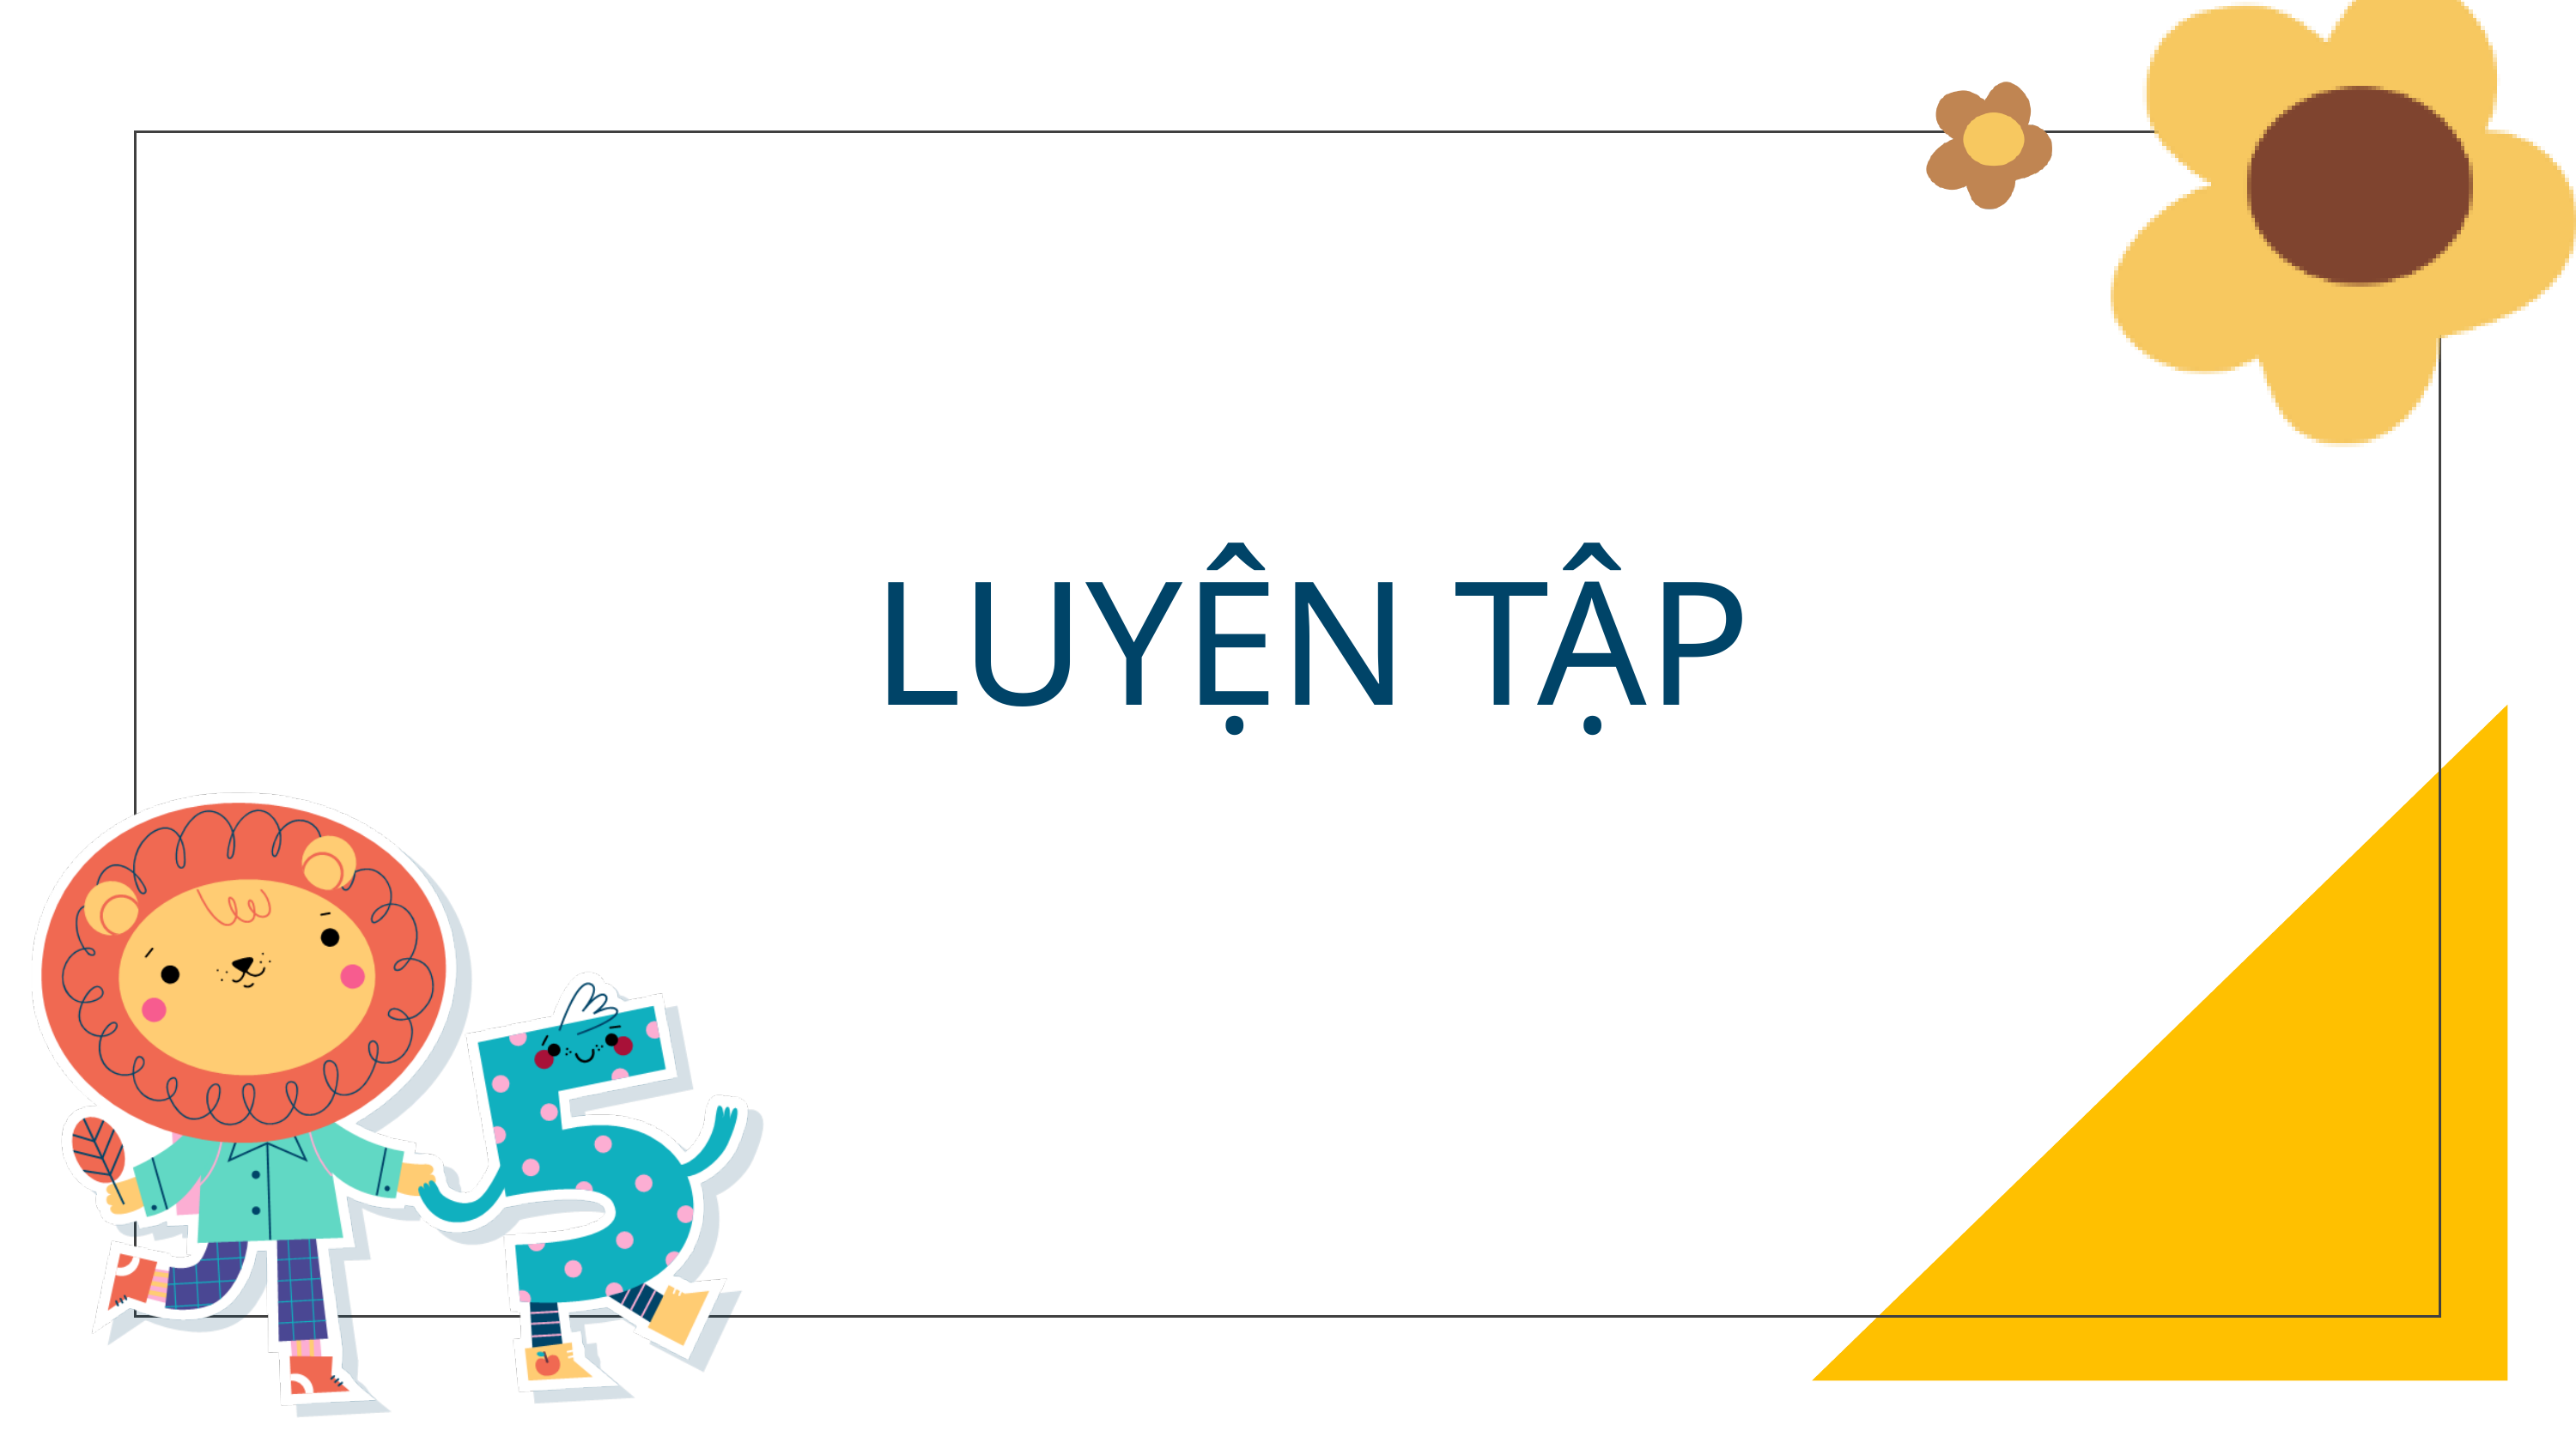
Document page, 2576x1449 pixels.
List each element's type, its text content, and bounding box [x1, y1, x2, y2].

text_box LUYỆN TẬP [715, 385, 1908, 888]
picture [1926, 81, 2052, 209]
picture [31, 791, 764, 1418]
text_box [0, 0, 2576, 1449]
text_box [135, 130, 2440, 1317]
picture [2111, 0, 2576, 447]
text_box [1809, 702, 2509, 1382]
